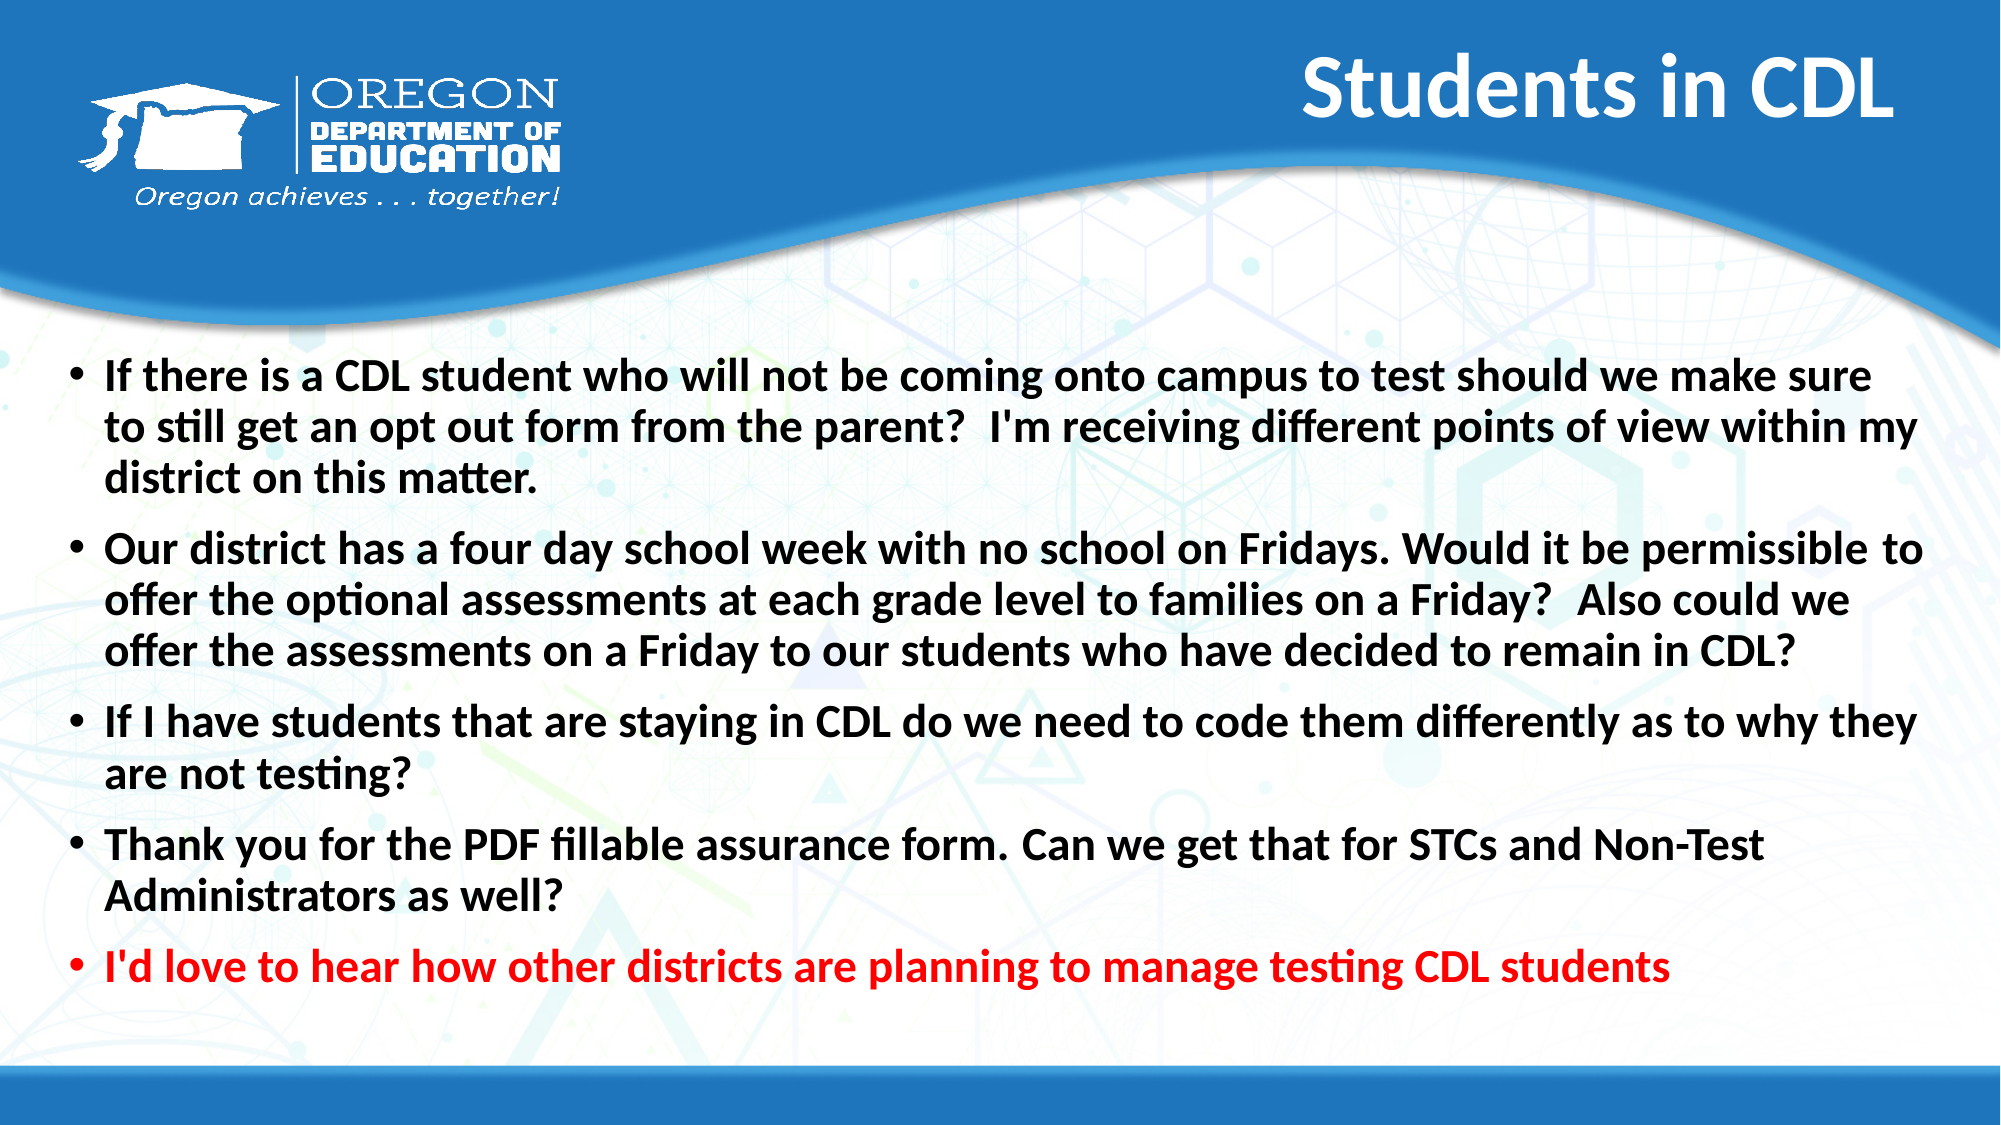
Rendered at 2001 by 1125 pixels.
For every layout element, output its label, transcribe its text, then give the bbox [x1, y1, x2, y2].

title Students in CDL [186, 0, 1912, 197]
list If there is a CDL student who will not be coming onto campus to test should we make sure to still get an opt out form from the parent? I'm receiving different points of view within my district on this matter. Our district has a four day school week with no school on Fridays. Would it be permissible to offer the optional assessments at each grade level to families on a Friday? Also could we offer the assessments on a Friday to our students who have decided to remain in CDL? If I have students that are staying in CDL do we need to code them differently as to why they are not testing? Thank you for the PDF fillable assurance form. Can we get that for STCs and Non-Test Administrators as well? I'd love to hear how other districts are planning to manage testing CDL students [53, 342, 1941, 1045]
picture [0, 0, 2001, 1125]
